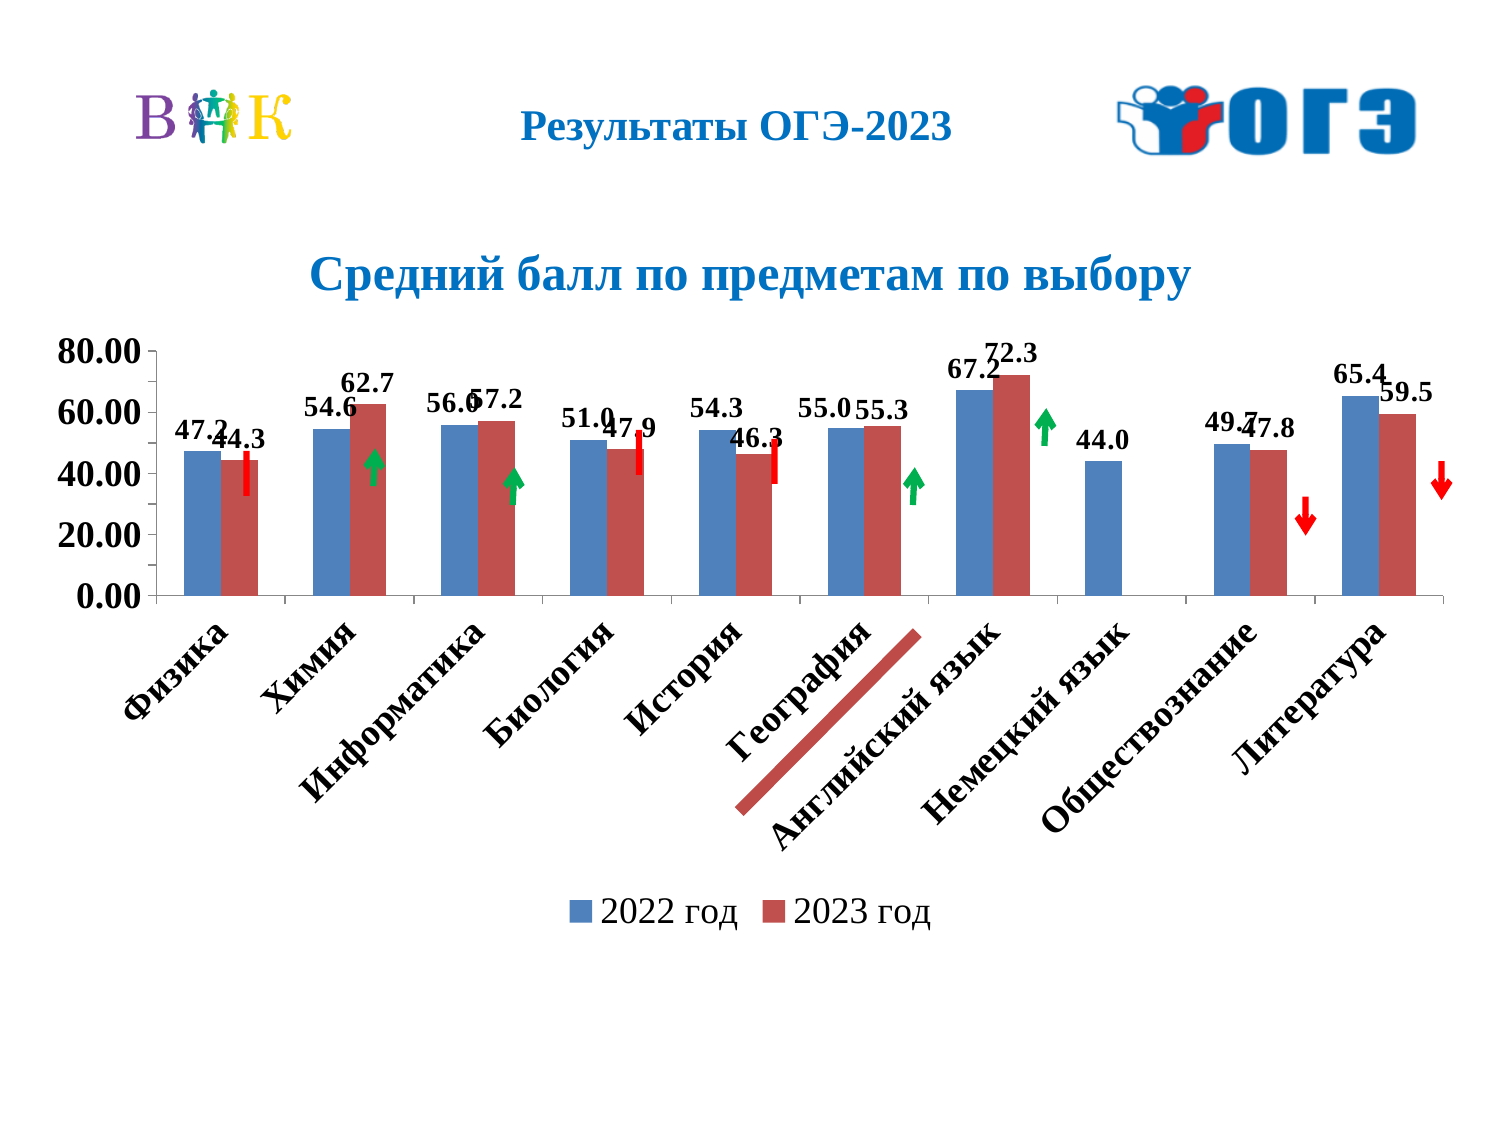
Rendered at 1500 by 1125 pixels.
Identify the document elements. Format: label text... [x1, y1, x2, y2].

picture [1098, 70, 1444, 175]
title Результаты ОГЭ-2023 [0, 40, 1487, 205]
picture [123, 73, 310, 159]
chart [28, 207, 1473, 940]
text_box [738, 632, 918, 812]
